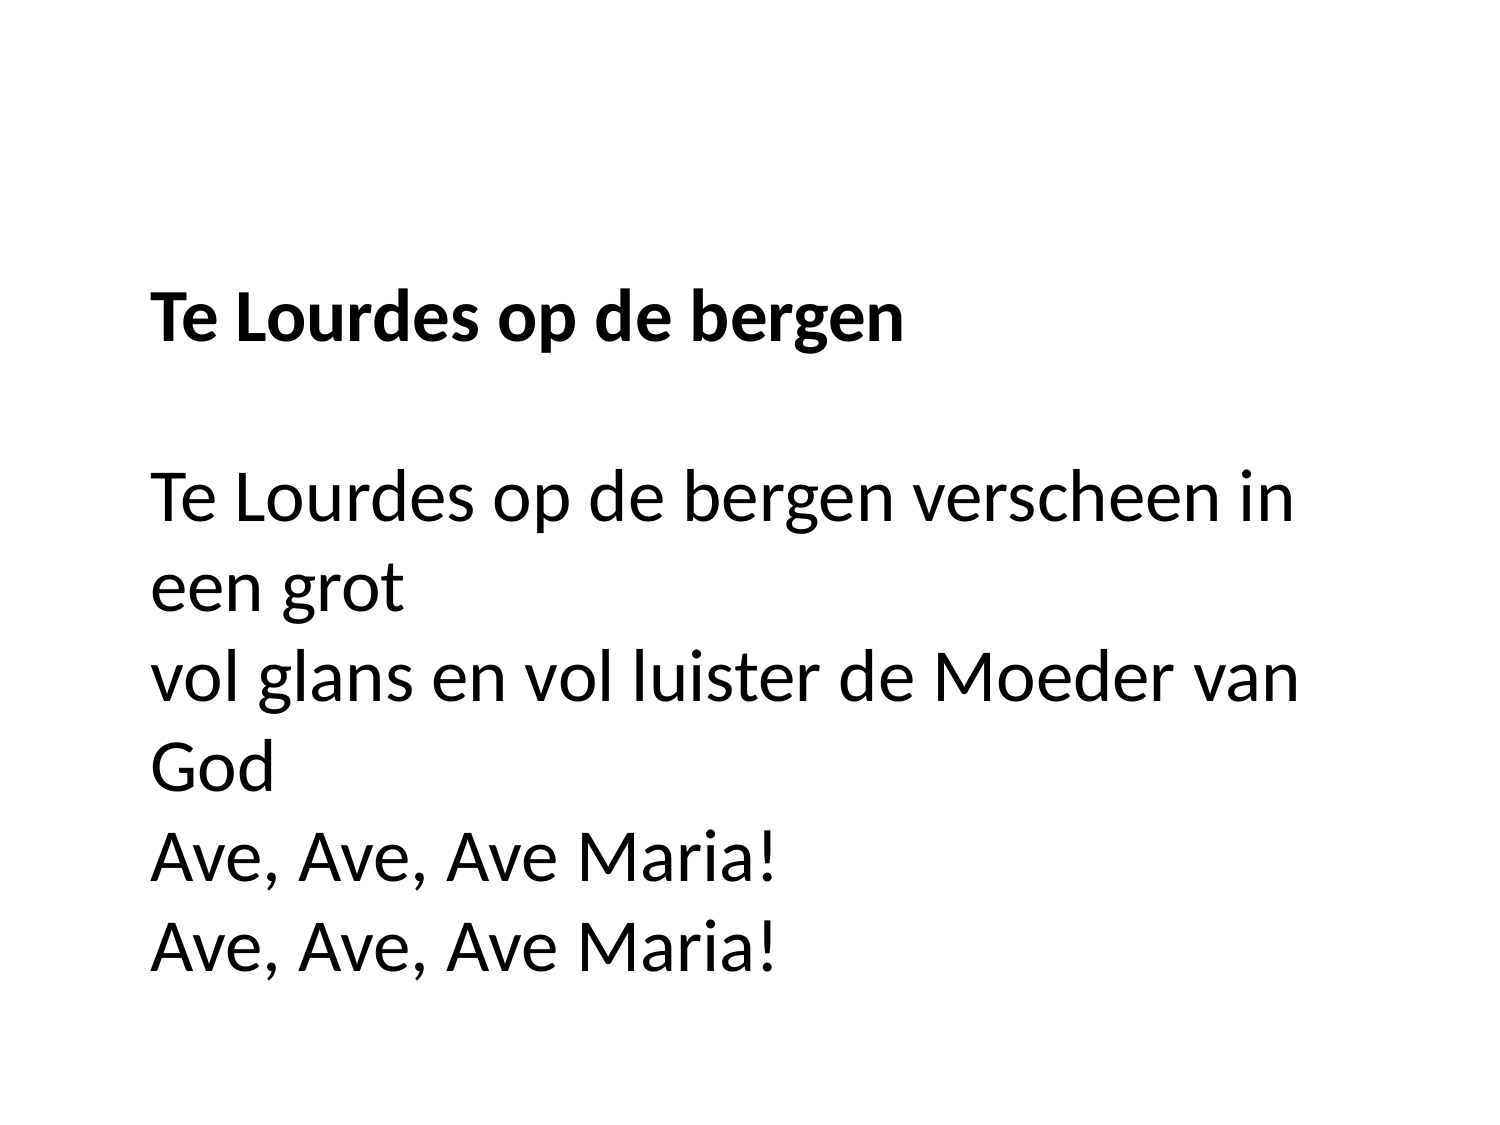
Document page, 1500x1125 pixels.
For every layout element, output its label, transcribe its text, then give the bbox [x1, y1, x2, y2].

text_box Te Lourdes op de bergen Te Lourdes op de bergen verscheen in een grot vol glans en vol luister de Moeder van God Ave, Ave, Ave Maria! Ave, Ave, Ave Maria! [135, 259, 1365, 1085]
